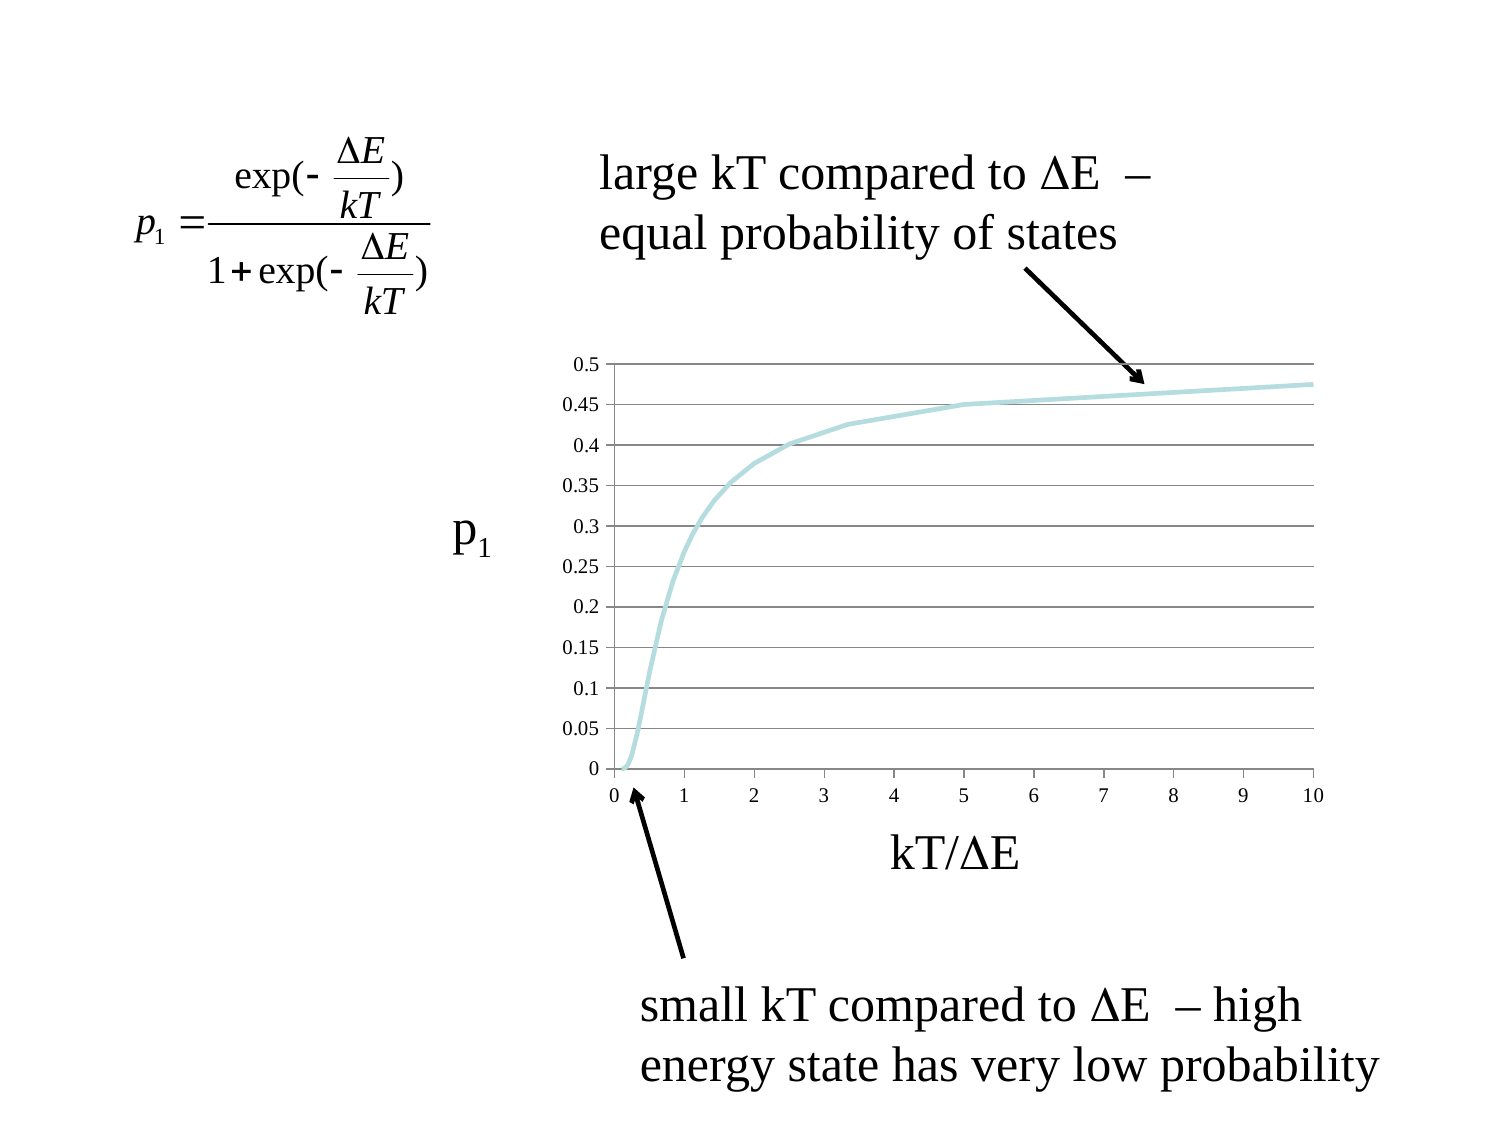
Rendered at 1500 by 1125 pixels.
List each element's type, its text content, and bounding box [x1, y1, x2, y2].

text_box small kT compared to E – high energy state has very low probability [624, 963, 1425, 1099]
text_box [124, 124, 437, 324]
chart [530, 337, 1339, 820]
text_box p1 [437, 487, 525, 571]
text_box kT/E [874, 829, 1145, 888]
text_box large kT compared to E – equal probability of states [584, 131, 1285, 267]
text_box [633, 829, 684, 959]
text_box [1024, 267, 1145, 335]
